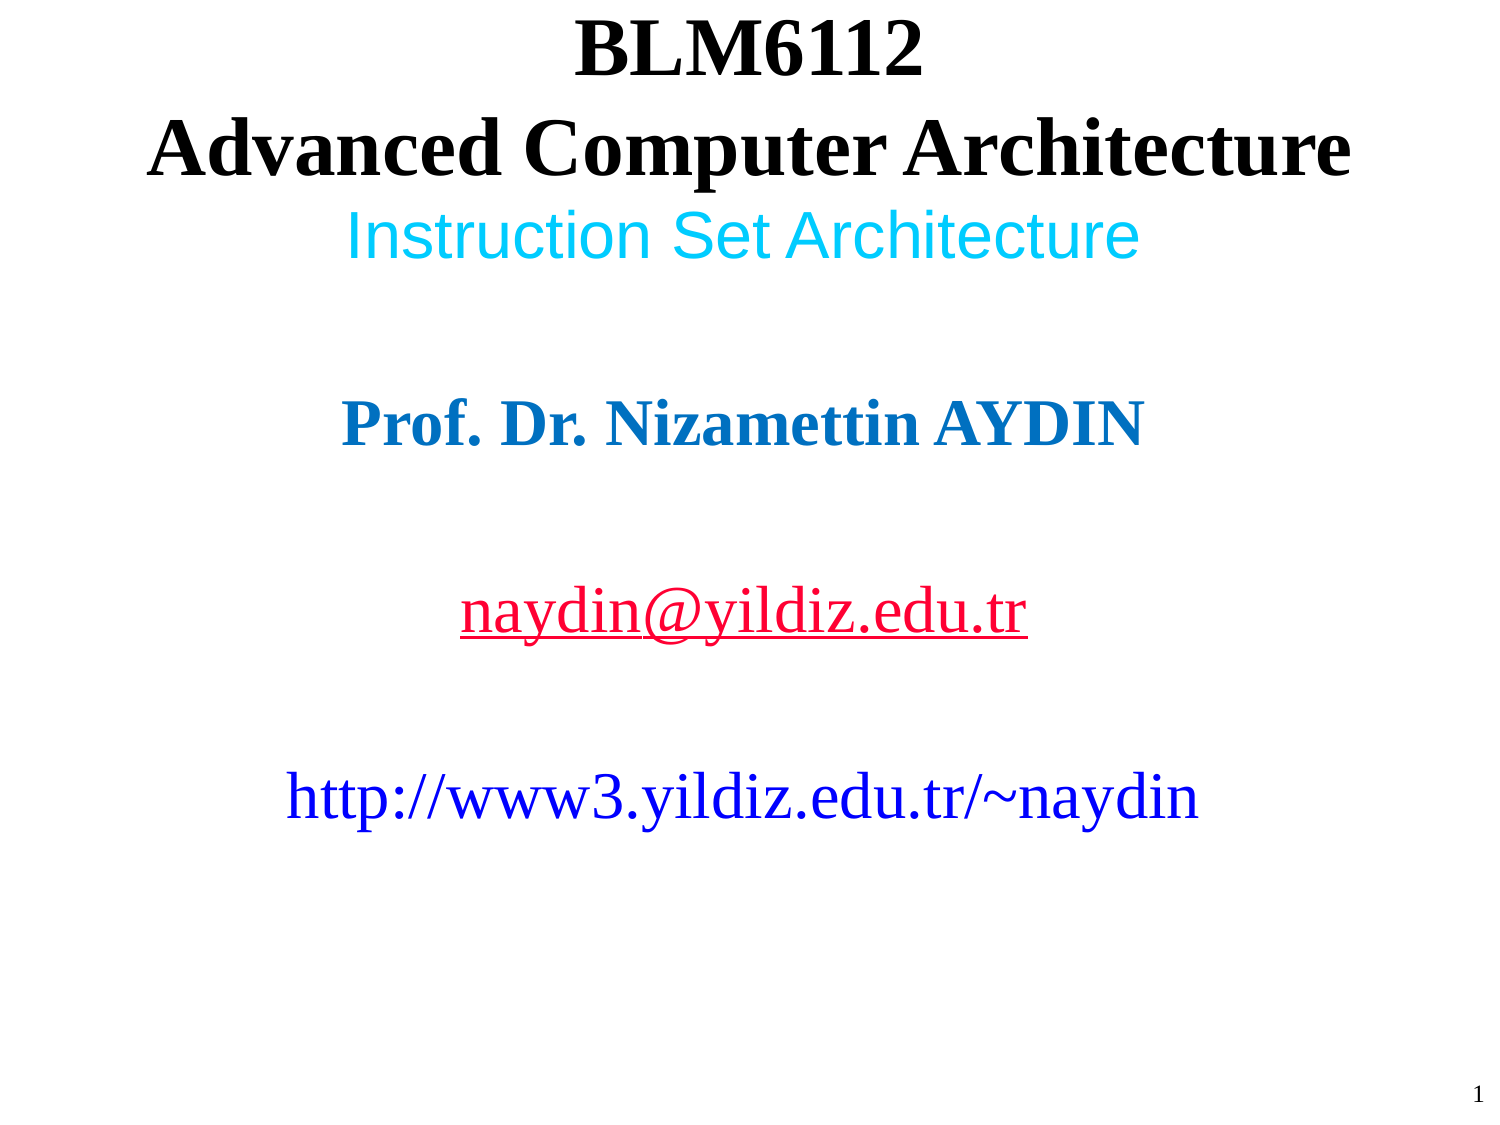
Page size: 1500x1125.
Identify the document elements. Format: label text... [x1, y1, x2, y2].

list Instruction Set Architecture Prof. Dr. Nizamettin AYDIN naydin@yildiz.edu.tr http://www3.yildiz.edu.tr/~naydin [64, 184, 1424, 1002]
slide_number 1 [1186, 1069, 1500, 1125]
title BLM6112 Advanced Computer Architecture [0, 0, 1500, 185]
